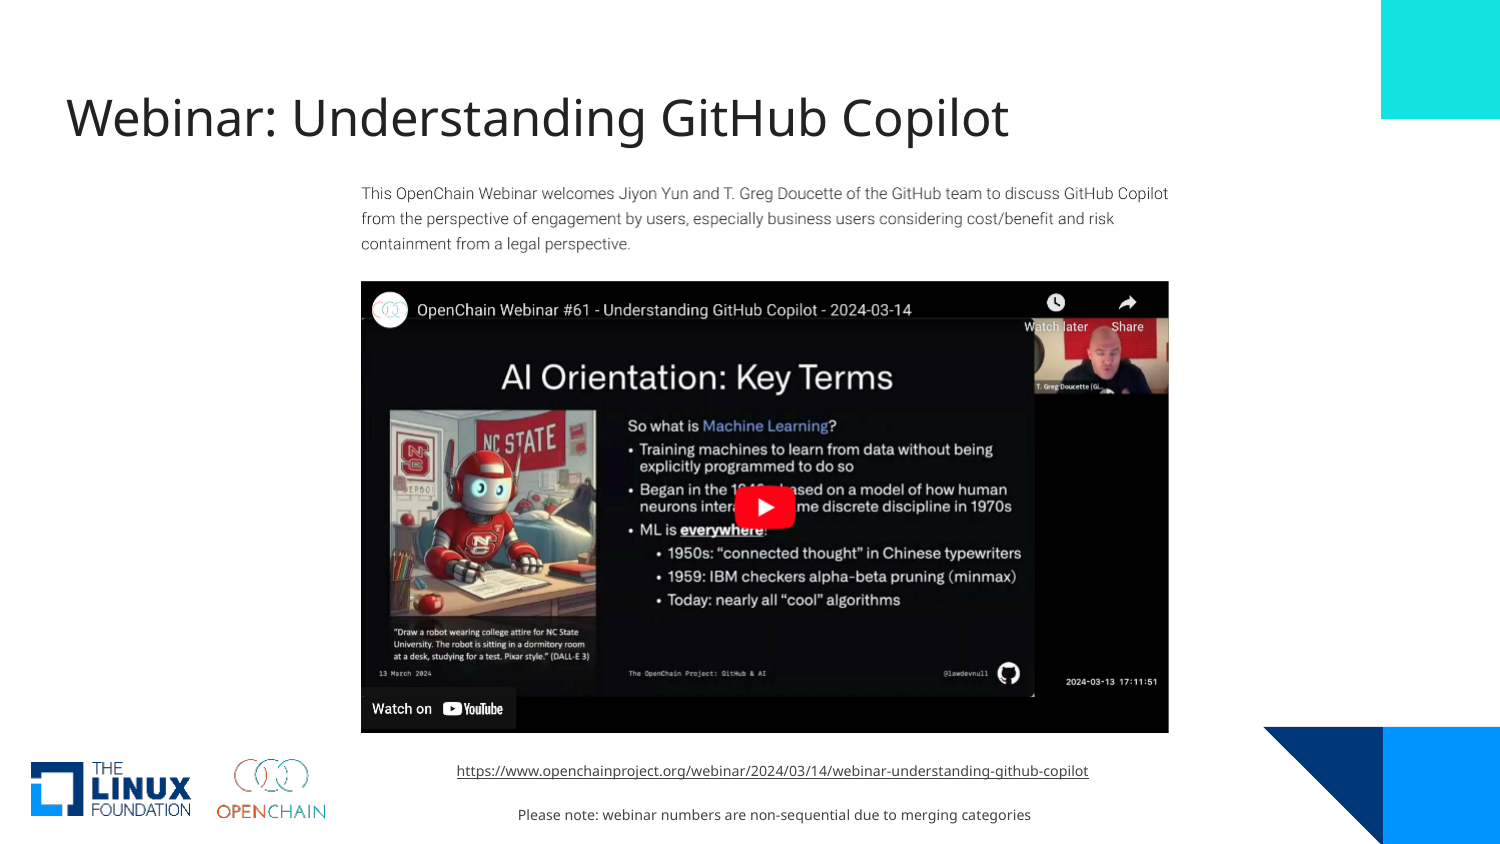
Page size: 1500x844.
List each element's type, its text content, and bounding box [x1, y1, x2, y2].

picture [31, 762, 191, 816]
title Webinar: Understanding GitHub Copilot [51, 67, 1449, 167]
picture [354, 177, 1178, 733]
list https://www.openchainproject.org/webinar/2024/03/14/webinar-understanding-github-copilot Please note: webinar numbers are non-sequential due to merging categories [354, 743, 1178, 844]
picture [215, 757, 327, 821]
